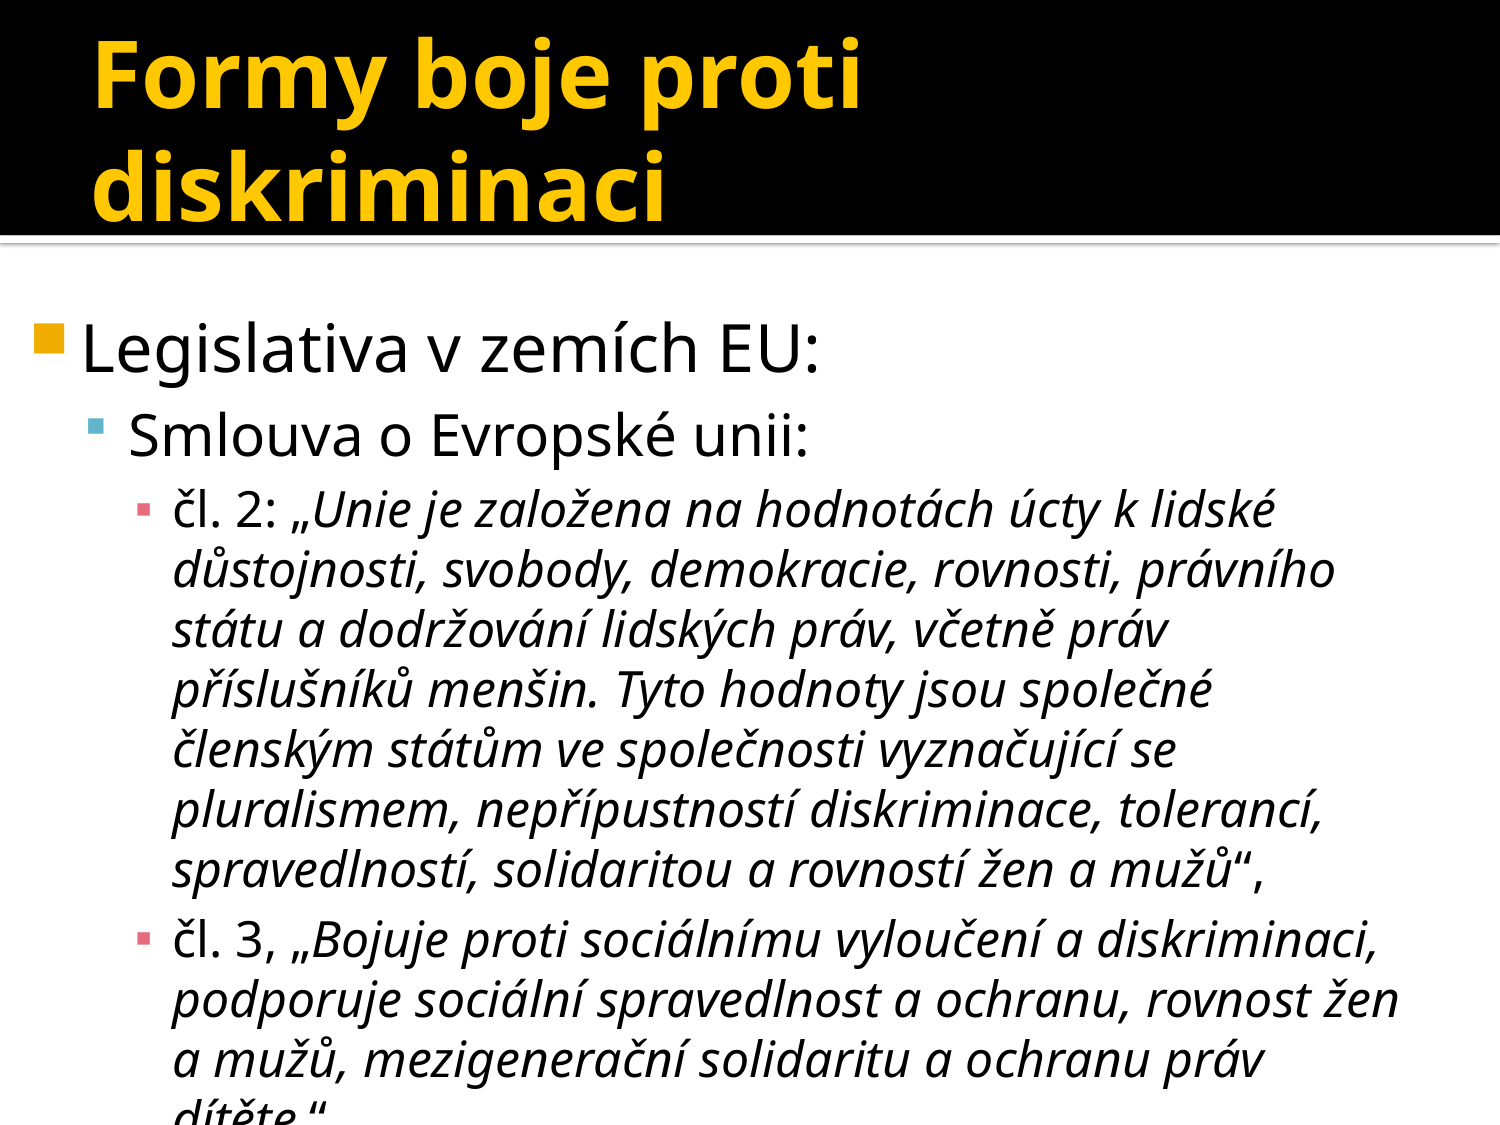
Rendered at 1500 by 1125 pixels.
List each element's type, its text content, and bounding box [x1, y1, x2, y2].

list Legislativa v zemích EU: Smlouva o Evropské unii: čl. 2: „Unie je založena na hodnotách úcty k lidské důstojnosti, svobody, demokracie, rovnosti, právního státu a dodržování lidských práv, včetně práv příslušníků menšin. Tyto hodnoty jsou společné členským státům ve společnosti vyznačující se pluralismem, nepřípustností diskriminace, tolerancí, spravedlností, solidaritou a rovností žen a mužů“, čl. 3, „Bojuje proti sociálnímu vyloučení a diskriminaci, podporuje sociální spravedlnost a ochranu, rovnost žen a mužů, mezigenerační solidaritu a ochranu práv dítěte.“ [0, 291, 1425, 1050]
title Formy boje proti diskriminaci [75, 24, 1425, 231]
